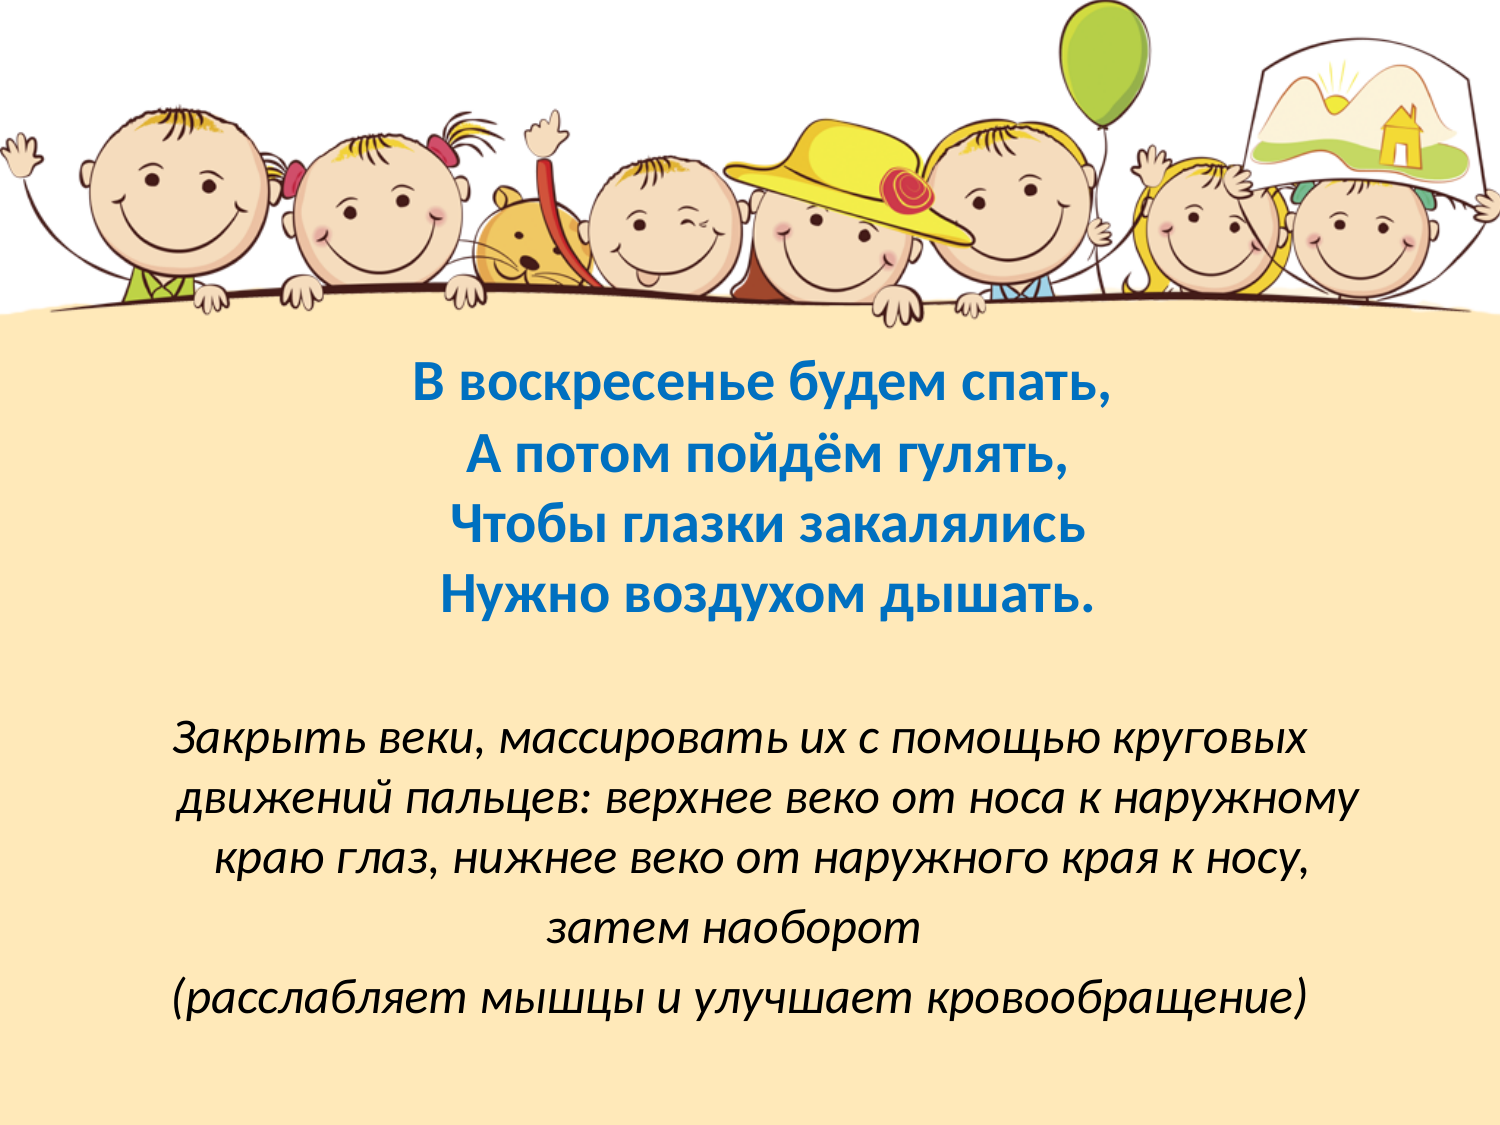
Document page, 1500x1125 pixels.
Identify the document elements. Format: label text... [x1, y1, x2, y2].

picture [0, 0, 1500, 1125]
list В воскресенье будем спать, А потом пойдём гулять, Чтобы глазки закалялись Нужно воздухом дышать. Закрыть веки, массировать их с помощью круговых движений пальцев: верхнее веко от носа к наружному краю глаз, нижнее веко от наружного края к носу, затем наоборот (расслабляет мышцы и улучшает кровообращение) [64, 326, 1416, 1069]
